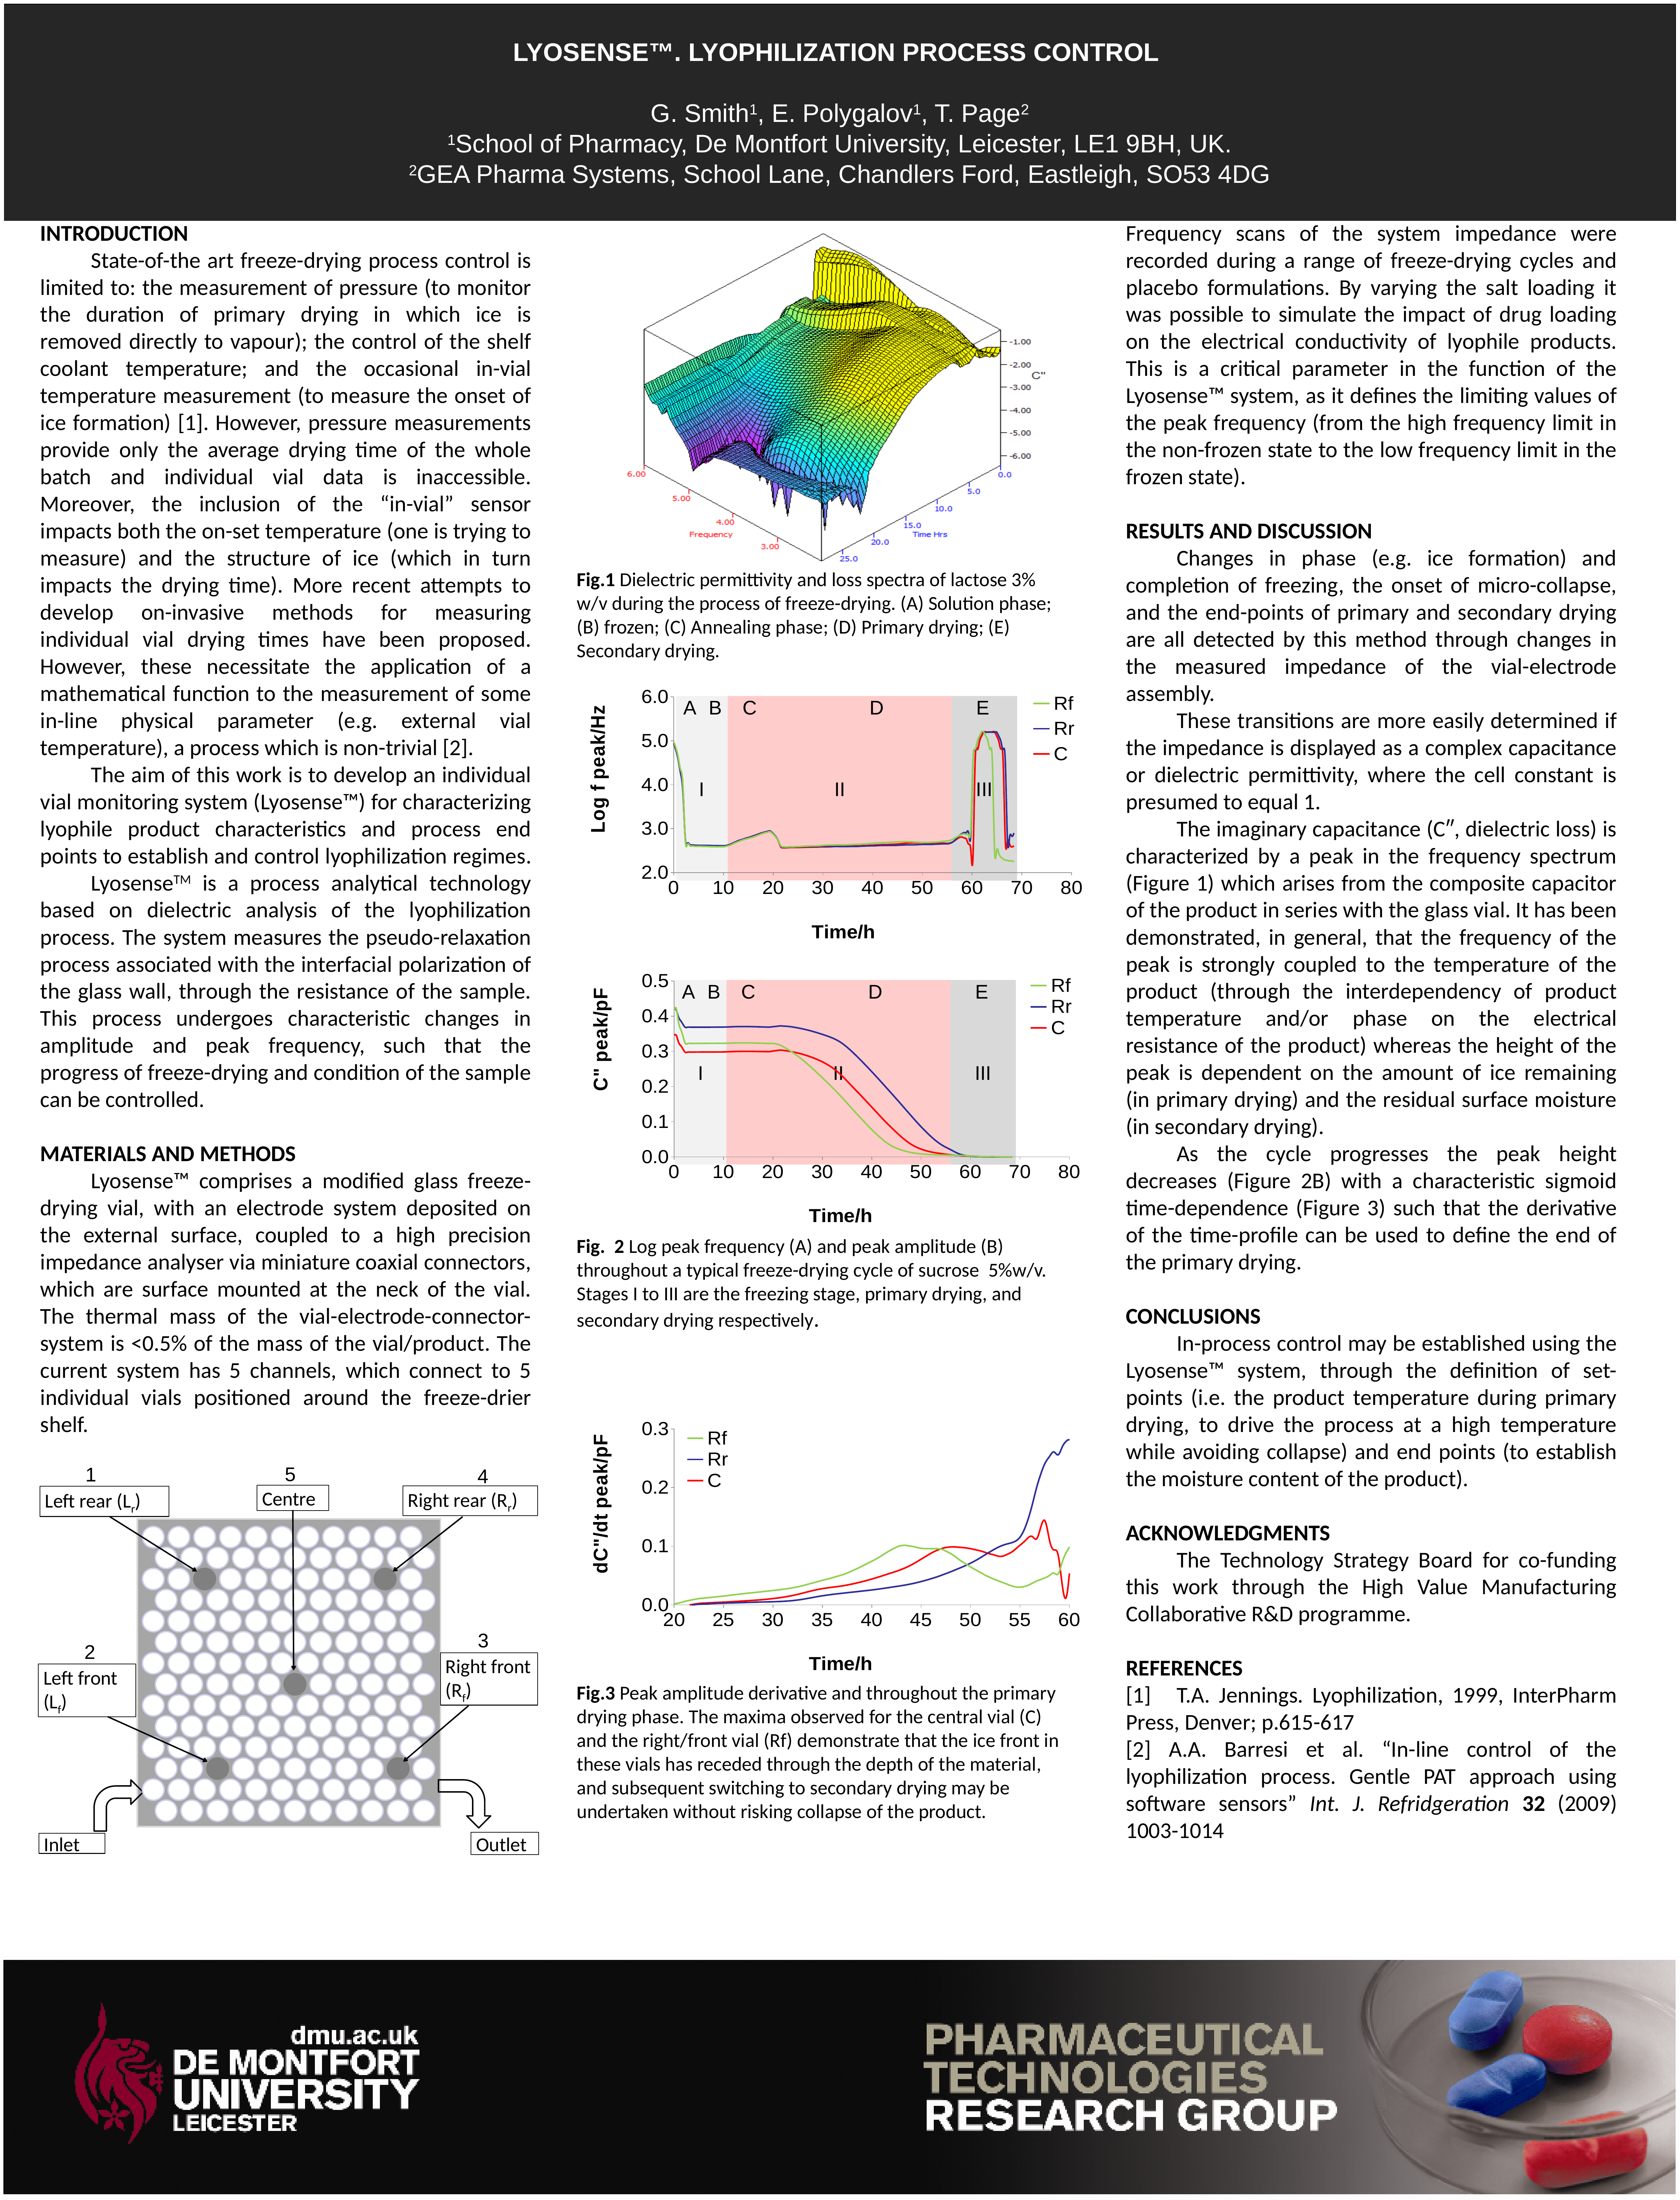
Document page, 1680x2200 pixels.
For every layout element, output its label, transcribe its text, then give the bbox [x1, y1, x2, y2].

text_box Frequency scans of the system impedance were recorded during a range of freeze-drying cycles and placebo formulations. By varying the salt loading it was possible to simulate the impact of drug loading on the electrical conductivity of lyophile products. This is a critical parameter in the function of the Lyosense™ system, as it defines the limiting values of the peak frequency (from the high frequency limit in the non-frozen state to the low frequency limit in the frozen state). RESULTS AND Discussion Changes in phase (e.g. ice formation) and completion of freezing, the onset of micro-collapse, and the end-points of primary and secondary drying are all detected by this method through changes in the measured impedance of the vial-electrode assembly. These transitions are more easily determined if the impedance is displayed as a complex capacitance or dielectric permittivity, where the cell constant is presumed to equal 1. The imaginary capacitance (C″, dielectric loss) is characterized by a peak in the frequency spectrum (Figure 1) which arises from the composite capacitor of the product in series with the glass vial. It has been demonstrated, in general, that the frequency of the peak is strongly coupled to the temperature of the product (through the interdependency of product temperature and/or phase on the electrical resistance of the product) whereas the height of the peak is dependent on the amount of ice remaining (in primary drying) and the residual surface moisture (in secondary drying). As the cycle progresses the peak height decreases (Figure 2B) with a characteristic sigmoid time-dependence (Figure 3) such that the derivative of the time-profile can be used to define the end of the primary drying. CONCLUSIONS In-process control may be established using the Lyosense™ system, through the definition of set-points (i.e. the product temperature during primary drying, to drive the process at a high temperature while avoiding collapse) and end points (to establish the moisture content of the product). ACKNOWLEDGMENTS The Technology Strategy Board for co-funding this work through the High Value Manufacturing Collaborative R&D programme. REFERENCES [1] T.A. Jennings. Lyophilization, 1999, InterPharm Press, Denver; p.615-617 [2] A.A. Barresi et al. “In-line control of the lyophilization process. Gentle PAT approach using software sensors” Int. J. Refridgeration 32 (2009) 1003-1014 [1121, 224, 1622, 1899]
chart [580, 968, 1087, 1232]
picture [1072, 1956, 1680, 2200]
picture [1, 1956, 572, 2200]
picture [624, 224, 1049, 570]
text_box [38, 1465, 539, 1855]
text_box INTRODUCTION State-of-the art freeze-drying process control is limited to: the measurement of pressure (to monitor the duration of primary drying in which ice is removed directly to vapour); the control of the shelf coolant temperature; and the occasional in-vial temperature measurement (to measure the onset of ice formation) [1]. However, pressure measurements provide only the average drying time of the whole batch and individual vial data is inaccessible. Moreover, the inclusion of the “in-vial” sensor impacts both the on-set temperature (one is trying to measure) and the structure of ice (which in turn impacts the drying time). More recent attempts to develop on-invasive methods for measuring individual vial drying times have been proposed. However, these necessitate the application of a mathematical function to the measurement of some in-line physical parameter (e.g. external vial temperature), a process which is non-trivial [2]. The aim of this work is to develop an individual vial monitoring system (Lyosense™) for characterizing lyophile product characteristics and process end points to establish and control lyophilization regimes. LyosenseTM is a process analytical technology based on dielectric analysis of the lyophilization process. The system measures the pseudo-relaxation process associated with the interfacial polarization of the glass wall, through the resistance of the sample. This process undergoes characteristic changes in amplitude and peak frequency, such that the progress of freeze-drying and condition of the sample can be controlled. Materials and Methods Lyosense™ comprises a modified glass freeze-drying vial, with an electrode system deposited on the external surface, coupled to a high precision impedance analyser via miniature coaxial connectors, which are surface mounted at the neck of the vial. The thermal mass of the vial-electrode-connector-system is <0.5% of the mass of the vial/product. The current system has 5 channels, which connect to 5 individual vials positioned around the freeze-drier shelf. [36, 224, 536, 1466]
text_box Fig.1 Dielectric permittivity and loss spectra of lactose 3% w/v during the process of freeze-drying. (A) Solution phase; (B) frozen; (C) Annealing phase; (D) Primary drying; (E) Secondary drying. Fig. 2 Log peak frequency (A) and peak amplitude (B) throughout a typical freeze-drying cycle of sucrose 5%w/v. Stages I to III are the freezing stage, primary drying, and secondary drying respectively. Fig.3 Peak amplitude derivative and throughout the primary drying phase. The maxima observed for the central vial (C) and the right/front vial (Rf) demonstrate that the ice front in these vials has receded through the depth of the material, and subsequent switching to secondary drying may be undertaken without risking collapse of the product. [572, 224, 1072, 2200]
chart [580, 684, 1087, 948]
text_box Lyosense™. Lyophilization process control G. Smith1, E. Polygalov1, T. Page2 1School of Pharmacy, De Montfort University, Leicester, LE1 9BH, UK. 2GEA Pharma Systems, School Lane, Chandlers Ford, Eastleigh, SO53 4DG [0, 0, 1680, 224]
chart [580, 1416, 1087, 1680]
